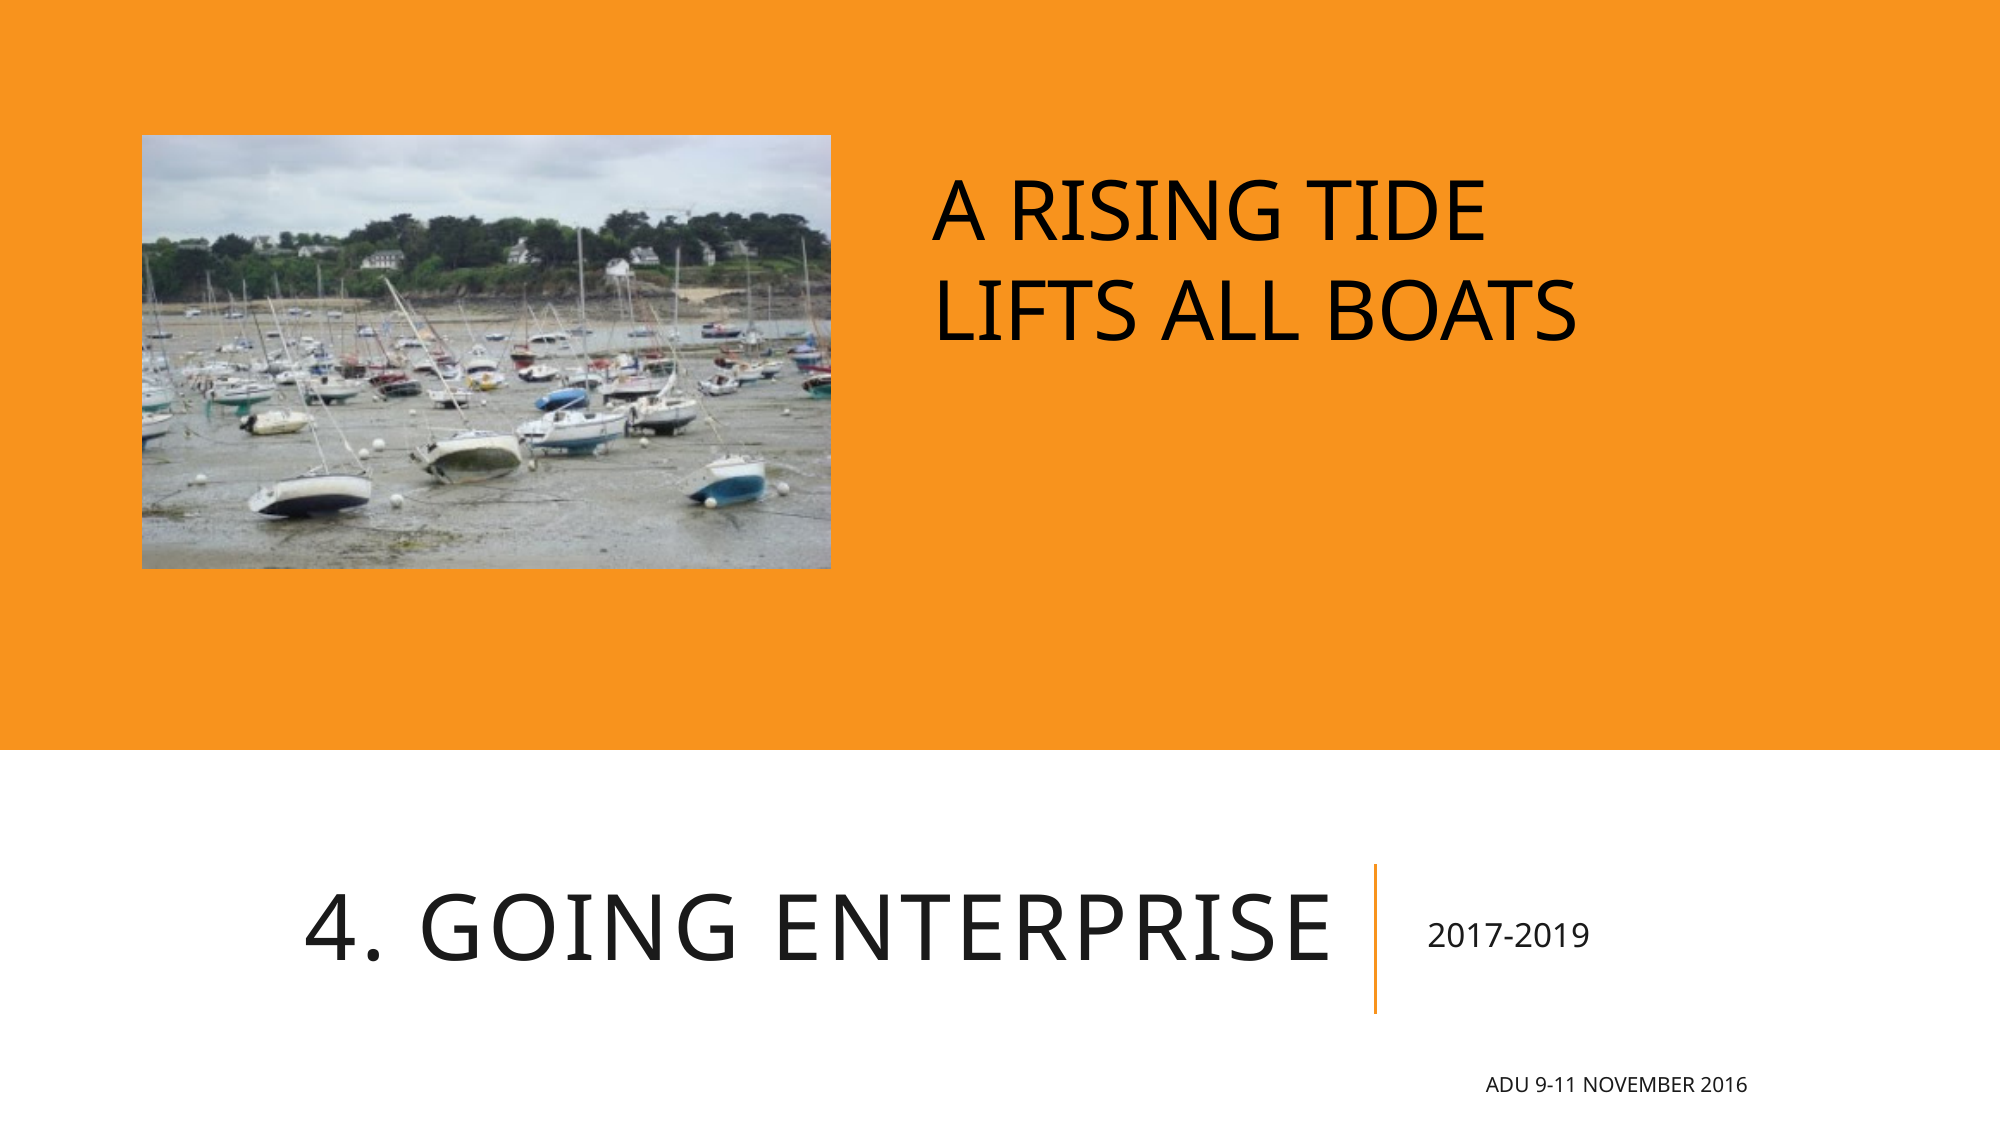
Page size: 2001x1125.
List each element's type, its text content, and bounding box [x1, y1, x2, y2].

subtitle 2017-2019 [1412, 813, 1938, 1054]
title 4. Going enterprise [75, 813, 1350, 1054]
text_box A RISING TIDE LIFTS ALL BOATS [918, 149, 1938, 365]
picture [142, 134, 831, 569]
footer ADU 9-11 November 2016 [794, 1061, 1763, 1107]
